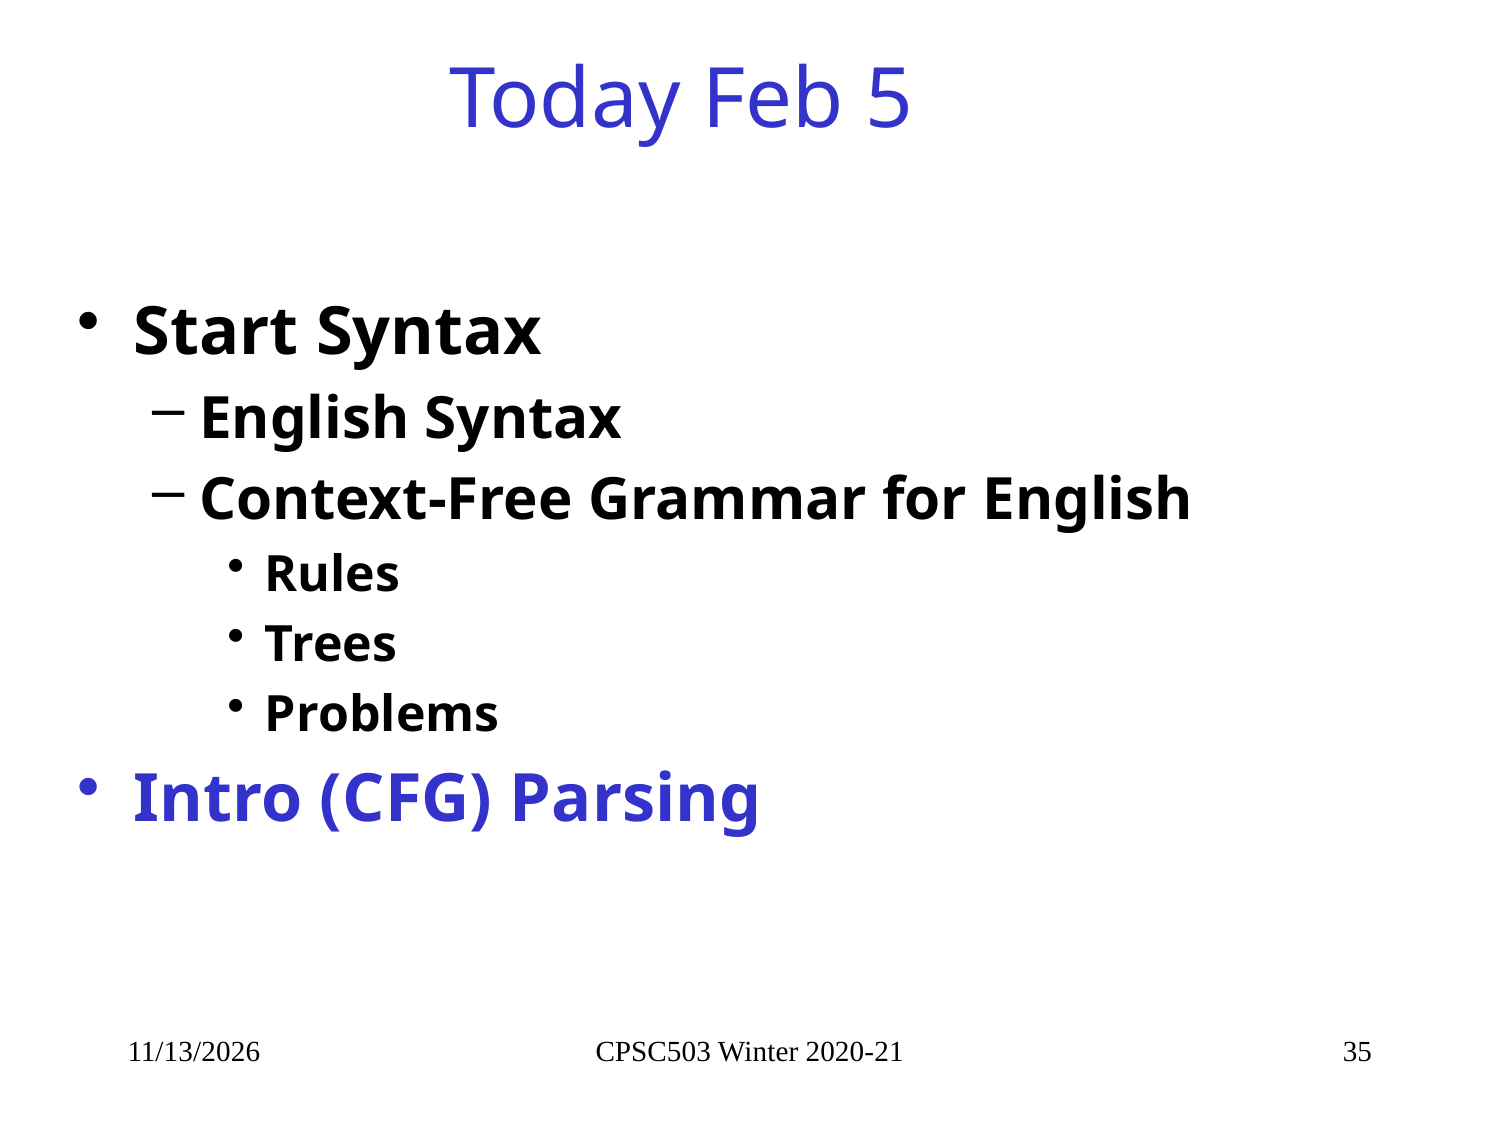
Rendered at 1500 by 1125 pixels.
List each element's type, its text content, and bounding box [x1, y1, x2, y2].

slide_number 35 [1074, 1024, 1388, 1101]
list Start Syntax English Syntax Context-Free Grammar for English Rules Trees Problems Intro (CFG) Parsing [62, 187, 1451, 988]
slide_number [112, 1024, 426, 1101]
title Today Feb 5 [249, 0, 1113, 187]
footer CPSC503 Winter 2020-21 [512, 1024, 988, 1101]
